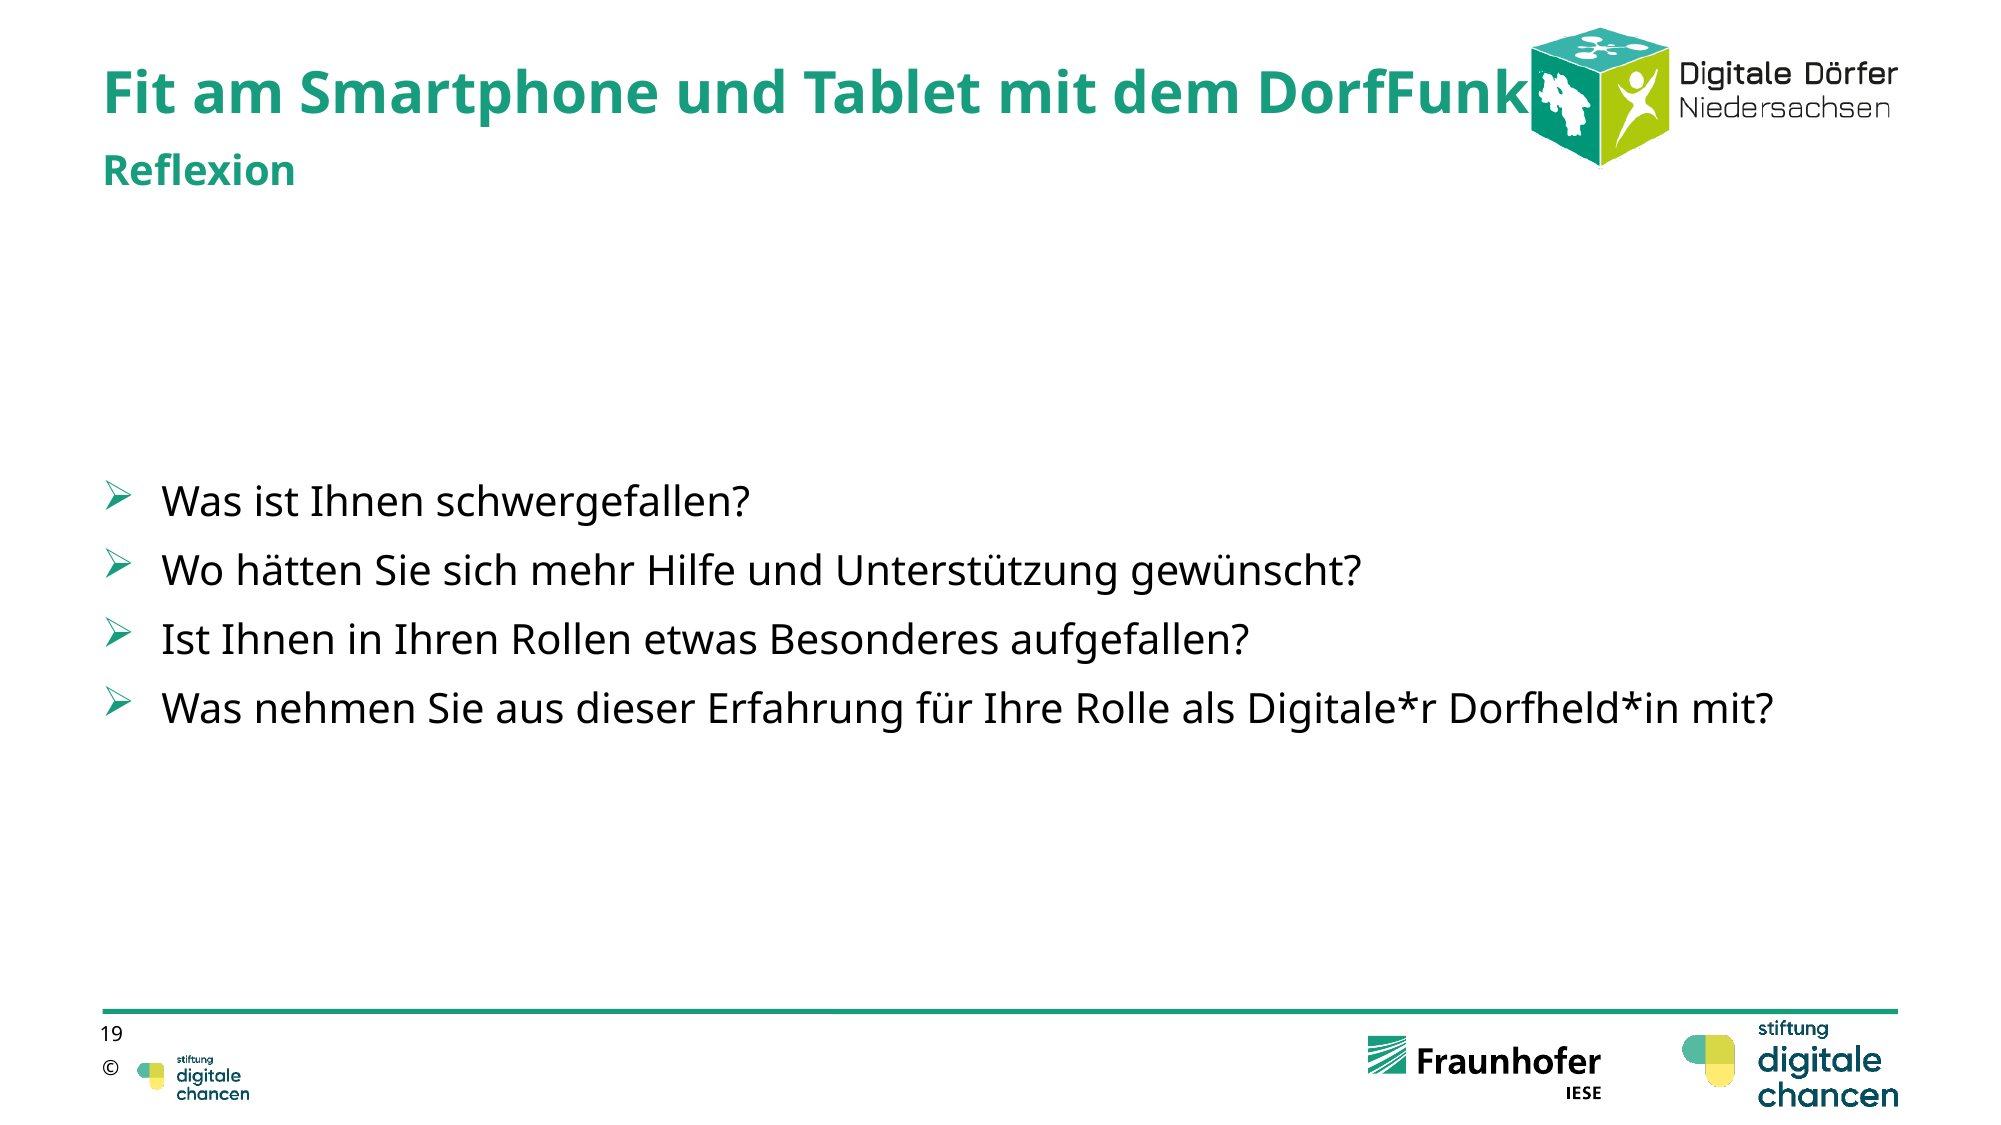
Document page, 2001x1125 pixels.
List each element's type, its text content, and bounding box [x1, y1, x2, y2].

picture [137, 1055, 249, 1100]
list Was ist Ihnen schwergefallen? Wo hätten Sie sich mehr Hilfe und Unterstützung gewünscht? Ist Ihnen in Ihren Rollen etwas Besonderes aufgefallen? Was nehmen Sie aus dieser Erfahrung für Ihre Rolle als Digitale*r Dorfheld*in mit? [102, 218, 1898, 988]
picture [1529, 126, 1898, 143]
picture [1529, 26, 1898, 54]
subtitle Reflexion [102, 143, 1898, 201]
title Fit am Smartphone und Tablet mit dem DorfFunk [102, 54, 1898, 126]
picture [1682, 1020, 1898, 1107]
